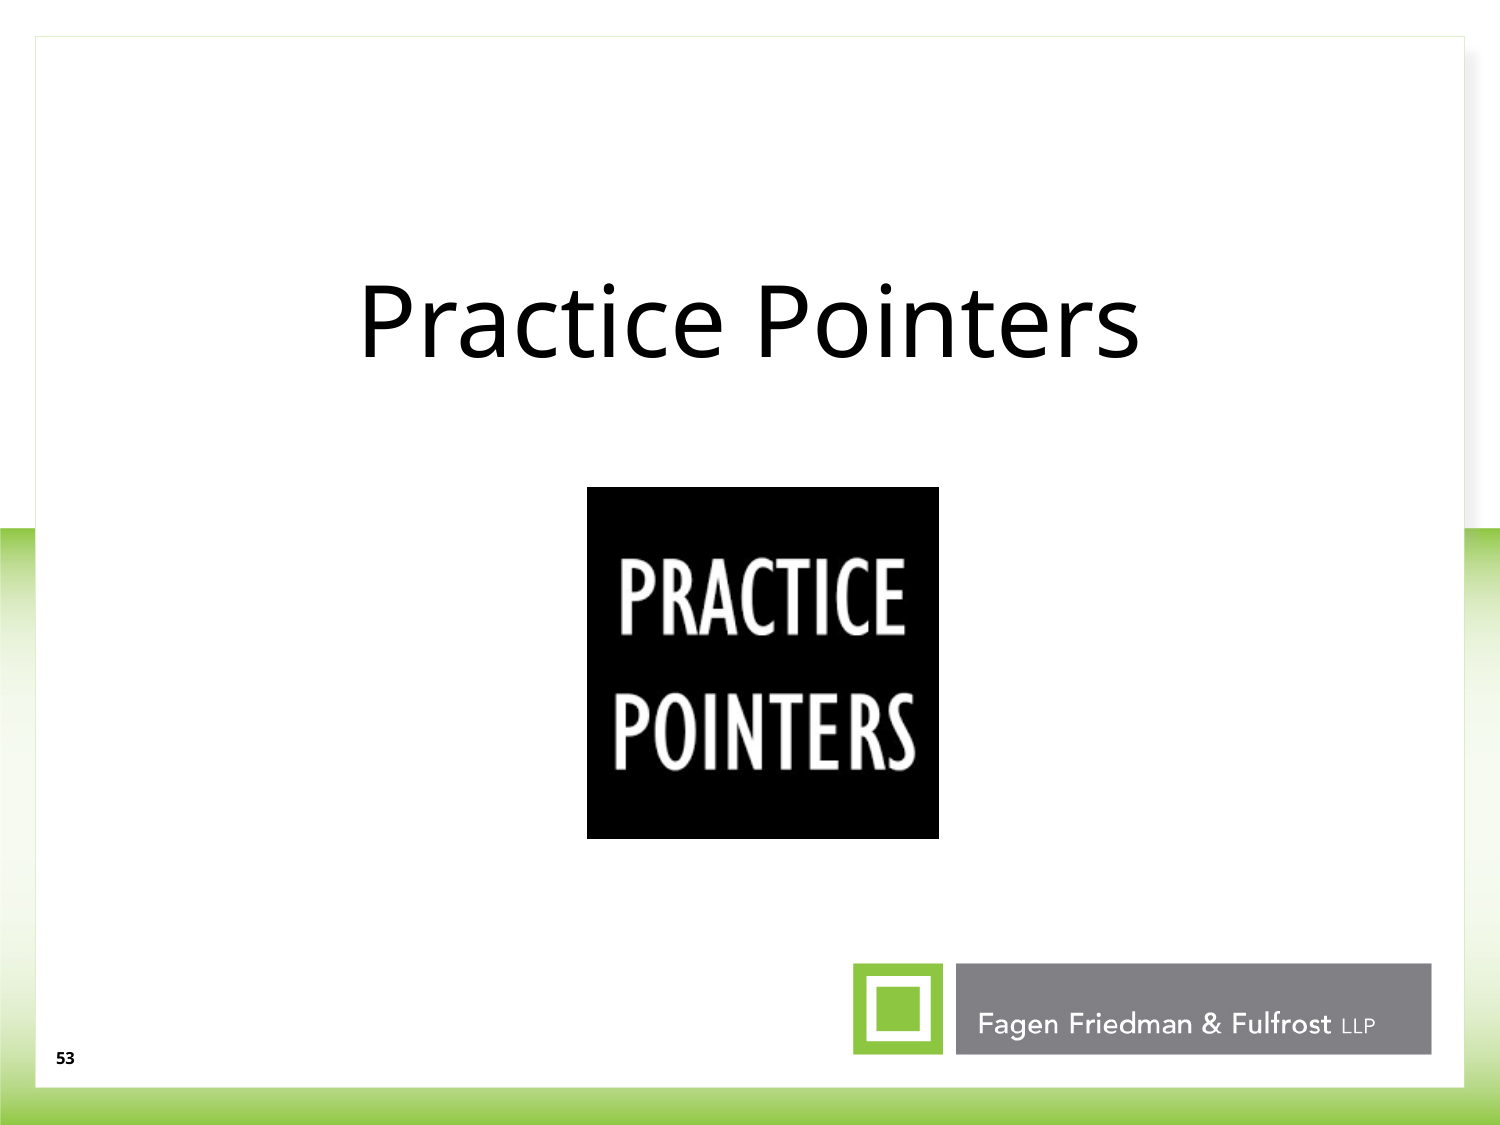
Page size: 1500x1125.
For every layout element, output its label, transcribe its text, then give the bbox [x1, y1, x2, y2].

picture [0, 0, 1500, 1125]
list Practice Pointers [62, 249, 1438, 950]
